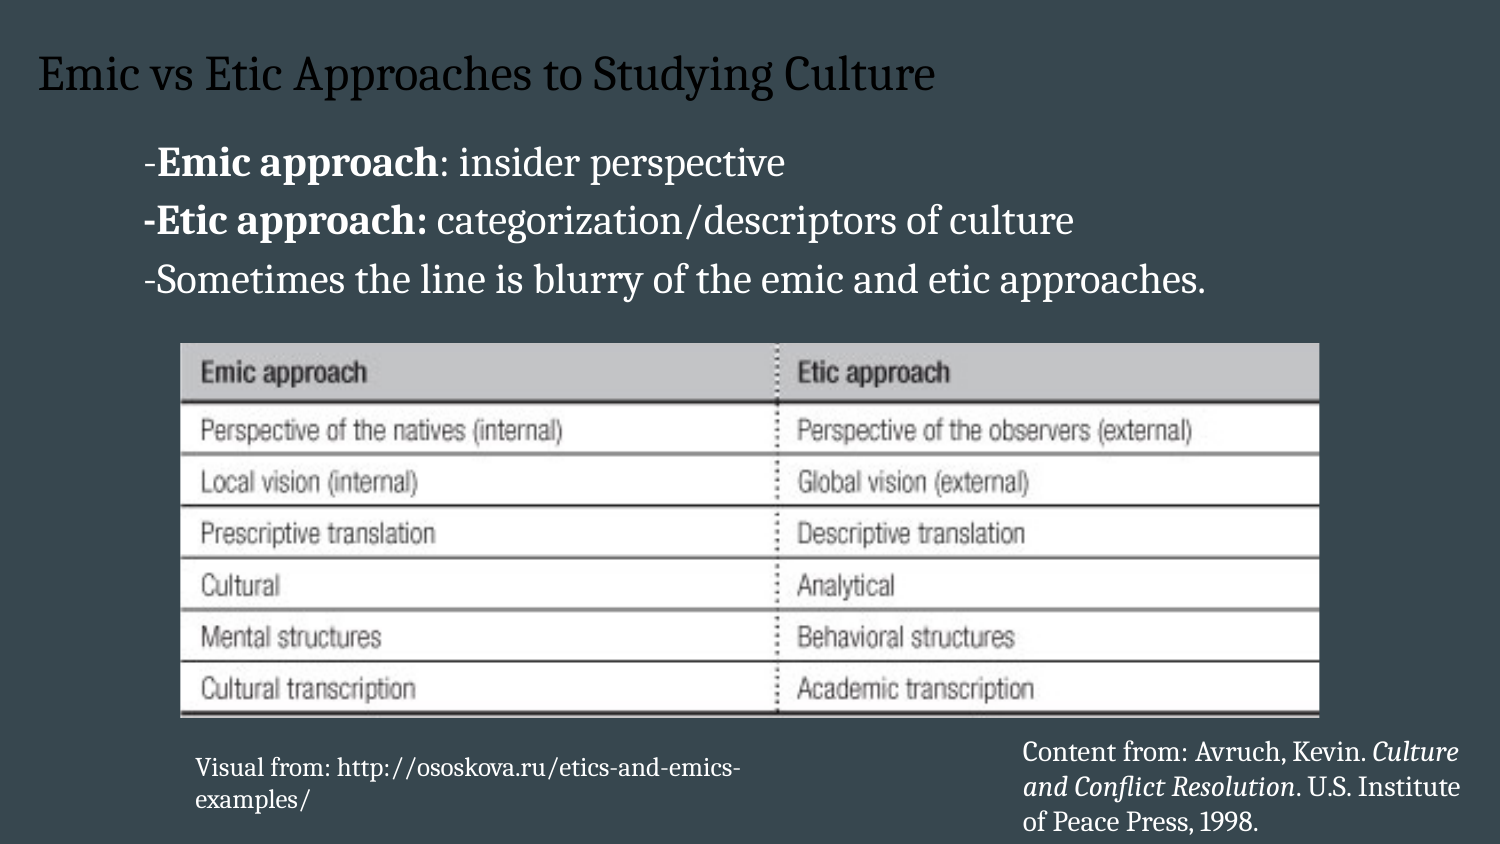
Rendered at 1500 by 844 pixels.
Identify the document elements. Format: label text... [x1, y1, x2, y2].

picture [180, 343, 1320, 718]
list -Emic approach: insider perspective -Etic approach: categorization/descriptors of culture -Sometimes the line is blurry of the emic and etic approaches. [128, 111, 1372, 319]
text_box Emic vs Etic Approaches to Studying Culture [22, 25, 1279, 116]
text_box Content from: Avruch, Kevin. Culture and Conflict Resolution. U.S. Institute of Peace Press, 1998. [1007, 717, 1500, 844]
text_box Visual from: http://ososkova.ru/etics-and-emics-examples/ [180, 733, 850, 829]
